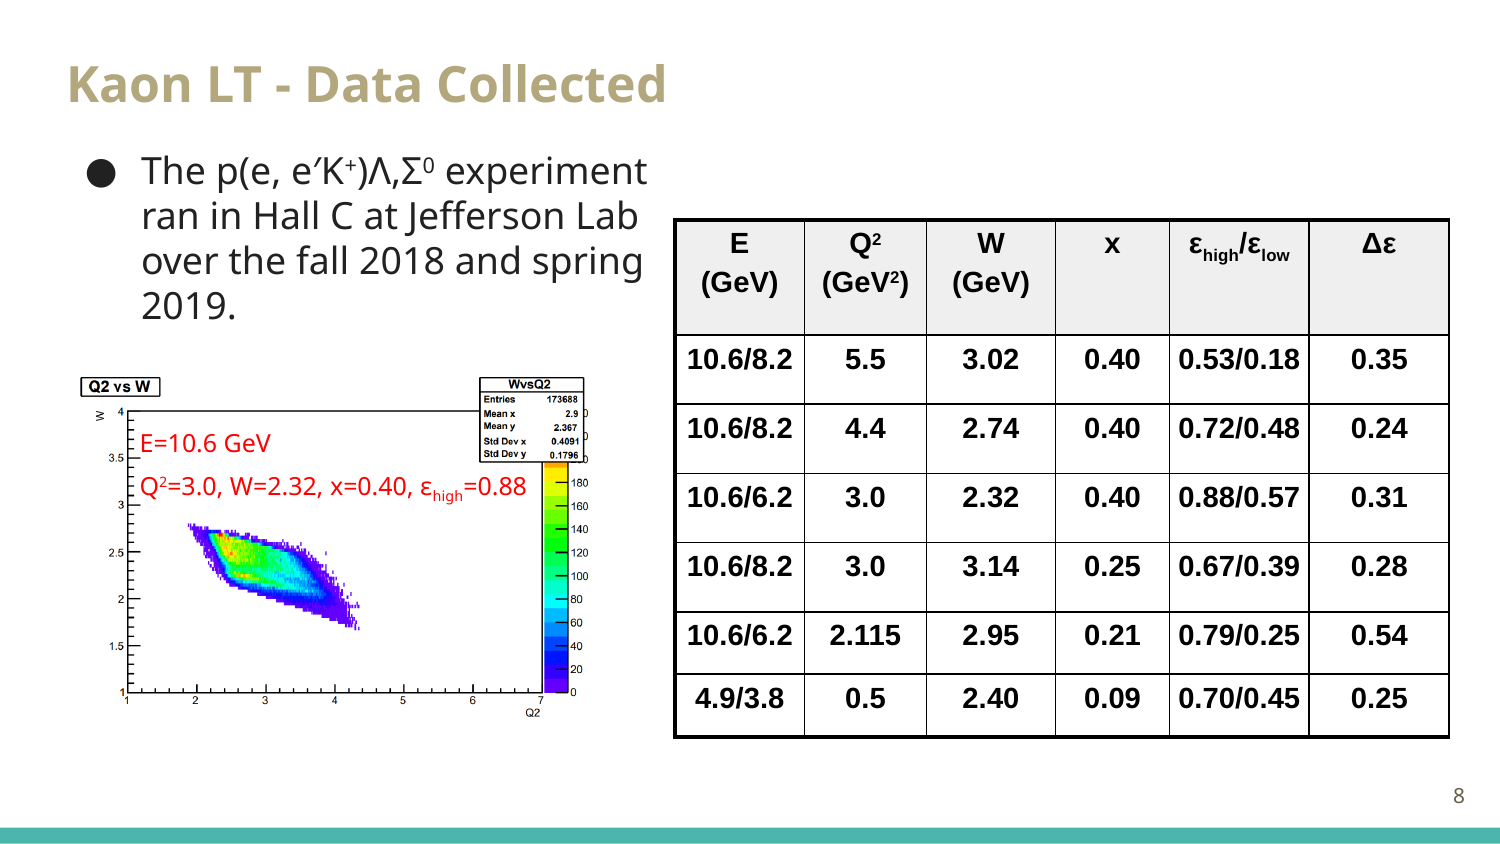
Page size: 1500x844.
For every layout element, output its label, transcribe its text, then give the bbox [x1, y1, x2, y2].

table_cell 0.31 [1310, 474, 1448, 542]
table_cell 0.5 [805, 675, 926, 735]
table_cell 2.74 [927, 405, 1055, 473]
table_cell 3.0 [805, 543, 926, 611]
table_cell 10.6/6.2 [677, 474, 804, 542]
table_cell 0.72/0.48 [1170, 405, 1308, 473]
table_cell 3.02 [927, 336, 1055, 403]
table_cell 0.40 [1056, 474, 1169, 542]
table_cell 0.28 [1310, 543, 1448, 611]
table_cell 0.24 [1310, 405, 1448, 473]
table_cell 2.95 [927, 613, 1055, 673]
table_cell 0.40 [1056, 405, 1169, 473]
table_cell 10.6/8.2 [677, 405, 804, 473]
slide_number ‹#› [1389, 764, 1480, 830]
table_cell 2.40 [927, 675, 1055, 735]
table_cell 0.70/0.45 [1170, 675, 1308, 735]
table_cell 0.09 [1056, 675, 1169, 735]
table_cell 0.21 [1056, 613, 1169, 673]
table_header x [1056, 222, 1169, 334]
table_header W (GeV) [927, 222, 1055, 334]
table_cell 4.9/3.8 [677, 675, 804, 735]
table_cell 4.4 [805, 405, 926, 473]
table_cell 2.115 [805, 613, 926, 673]
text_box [72, 374, 597, 723]
table_cell 0.54 [1310, 613, 1448, 673]
table_cell 0.79/0.25 [1170, 613, 1308, 673]
title Kaon LT - Data Collected [51, 37, 1449, 132]
table_cell 0.88/0.57 [1170, 474, 1308, 542]
table_cell 0.53/0.18 [1170, 336, 1308, 403]
table_header E (GeV) [677, 222, 804, 334]
table_cell 0.25 [1310, 675, 1448, 735]
table_cell 2.32 [927, 474, 1055, 542]
table_cell 10.6/6.2 [677, 613, 804, 673]
table_cell 5.5 [805, 336, 926, 403]
table_cell 0.35 [1310, 336, 1448, 403]
table_cell 3.0 [805, 474, 926, 542]
list The p(e, e′K+)Λ,Σ0 experiment ran in Hall C at Jefferson Lab over the fall 2018 and spring 2019. [51, 131, 687, 693]
table_cell 3.14 [927, 543, 1055, 611]
table_header Q2 (GeV2) [805, 222, 926, 334]
table_cell 0.67/0.39 [1170, 543, 1308, 611]
table_cell 0.40 [1056, 336, 1169, 403]
table_cell 10.6/8.2 [677, 543, 804, 611]
table_cell 10.6/8.2 [677, 336, 804, 403]
table_header Δε [1310, 222, 1448, 334]
table_header εhigh/εlow [1170, 222, 1308, 334]
table_cell 0.25 [1056, 543, 1169, 611]
